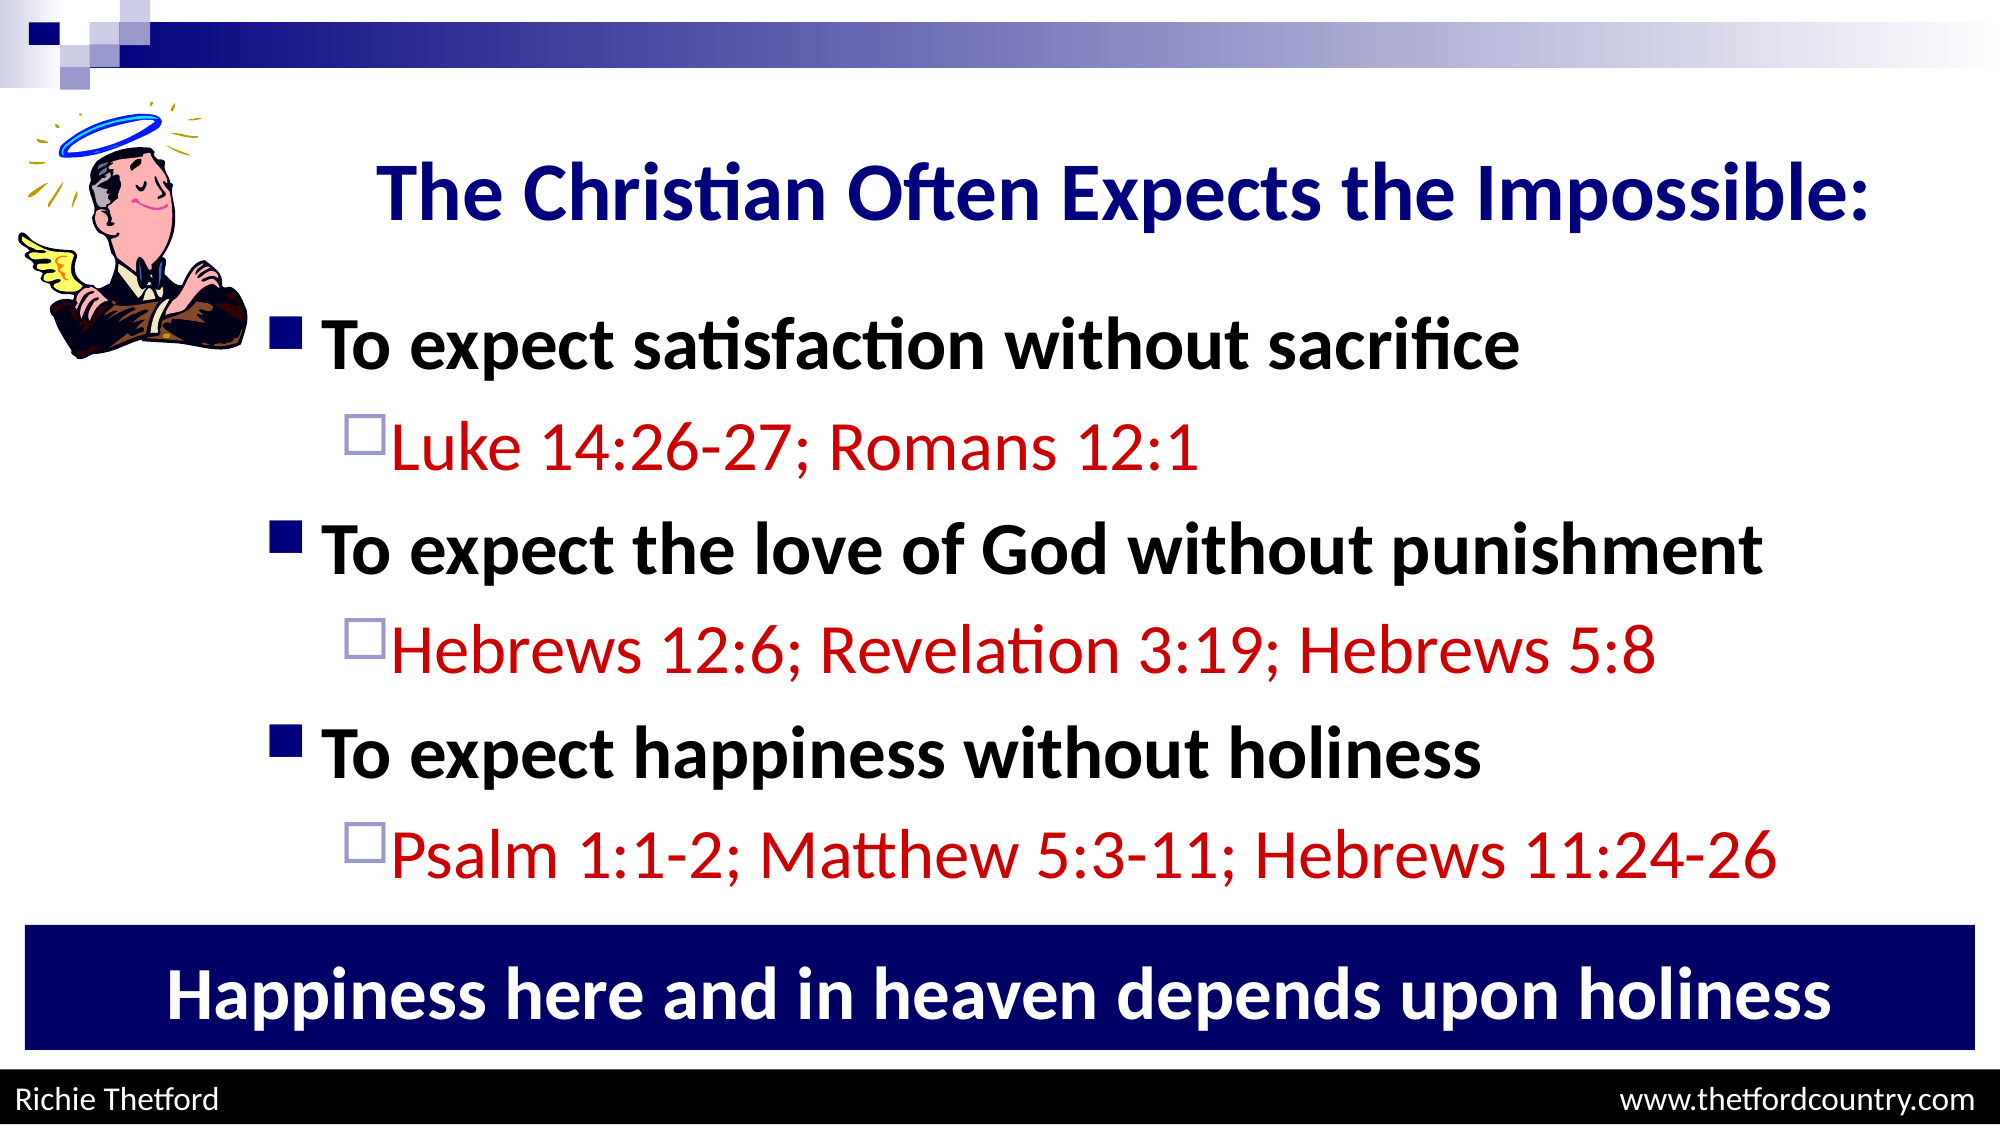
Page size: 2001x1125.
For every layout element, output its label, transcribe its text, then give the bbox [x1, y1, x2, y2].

list To expect satisfaction without sacrifice Luke 14:26-27; Romans 12:1 To expect the love of God without punishment Hebrews 12:6; Revelation 3:19; Hebrews 5:8 To expect happiness without holiness Psalm 1:1-2; Matthew 5:3-11; Hebrews 11:24-26 [249, 287, 1976, 1051]
text_box [24, 1043, 1975, 1050]
text_box [24, 924, 1975, 937]
text_box Richie Thetford www.thetfordcountry.com [0, 1069, 2000, 1125]
picture [0, 87, 265, 376]
text_box Happiness here and in heaven depends upon holiness [24, 937, 1975, 1043]
title The Christian Often Expects the Impossible: [249, 74, 2000, 301]
